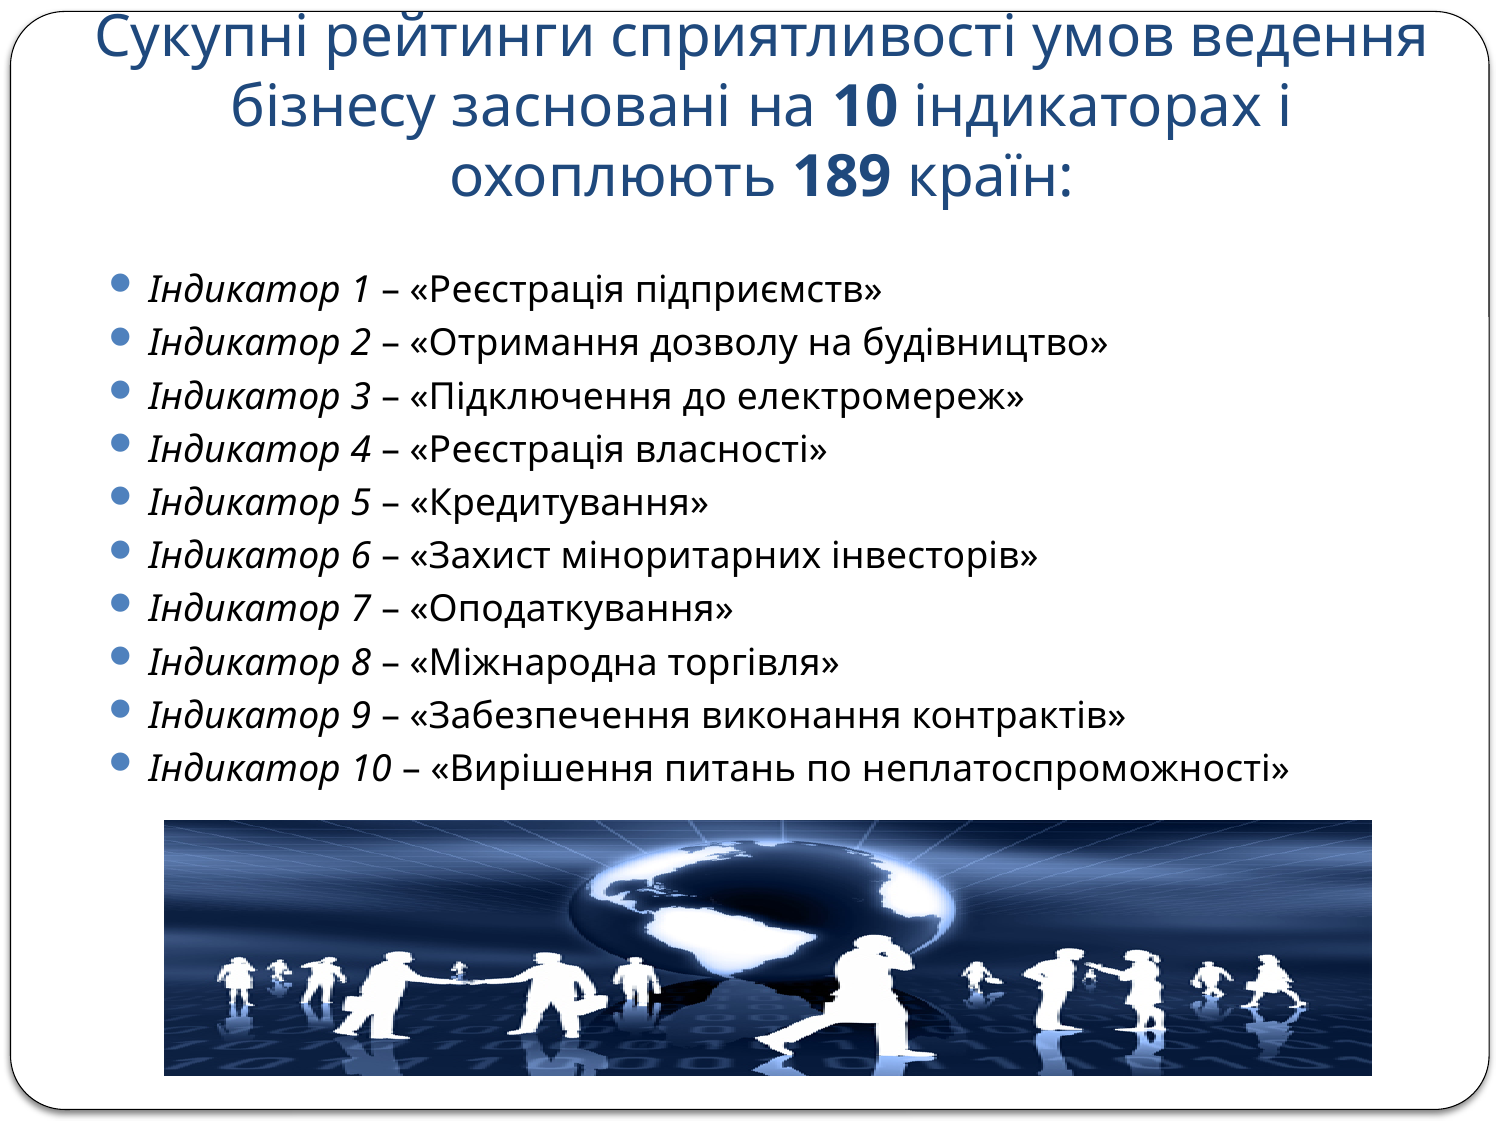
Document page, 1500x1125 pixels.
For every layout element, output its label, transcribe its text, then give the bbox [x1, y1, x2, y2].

picture [163, 820, 1372, 1077]
list Індикатор 1 – «Реєстрація підприємств» Індикатор 2 – «Отримання дозволу на будівництво» Індикатор 3 – «Підключення до електромереж» Індикатор 4 – «Реєстрація власності» Індикатор 5 – «Кредитування» Індикатор 6 – «Захист міноритарних інвесторів» Індикатор 7 – «Оподаткування» Індикатор 8 – «Міжнародна торгівля» Індикатор 9 – «Забезпечення виконання контрактів» Індикатор 10 – «Вирішення питань по неплатоспроможності» [93, 257, 1407, 797]
title Сукупні рейтинги сприятливості умов ведення бізнесу засновані на 10 індикаторах і охоплюють 189 країн: [46, 58, 1477, 223]
